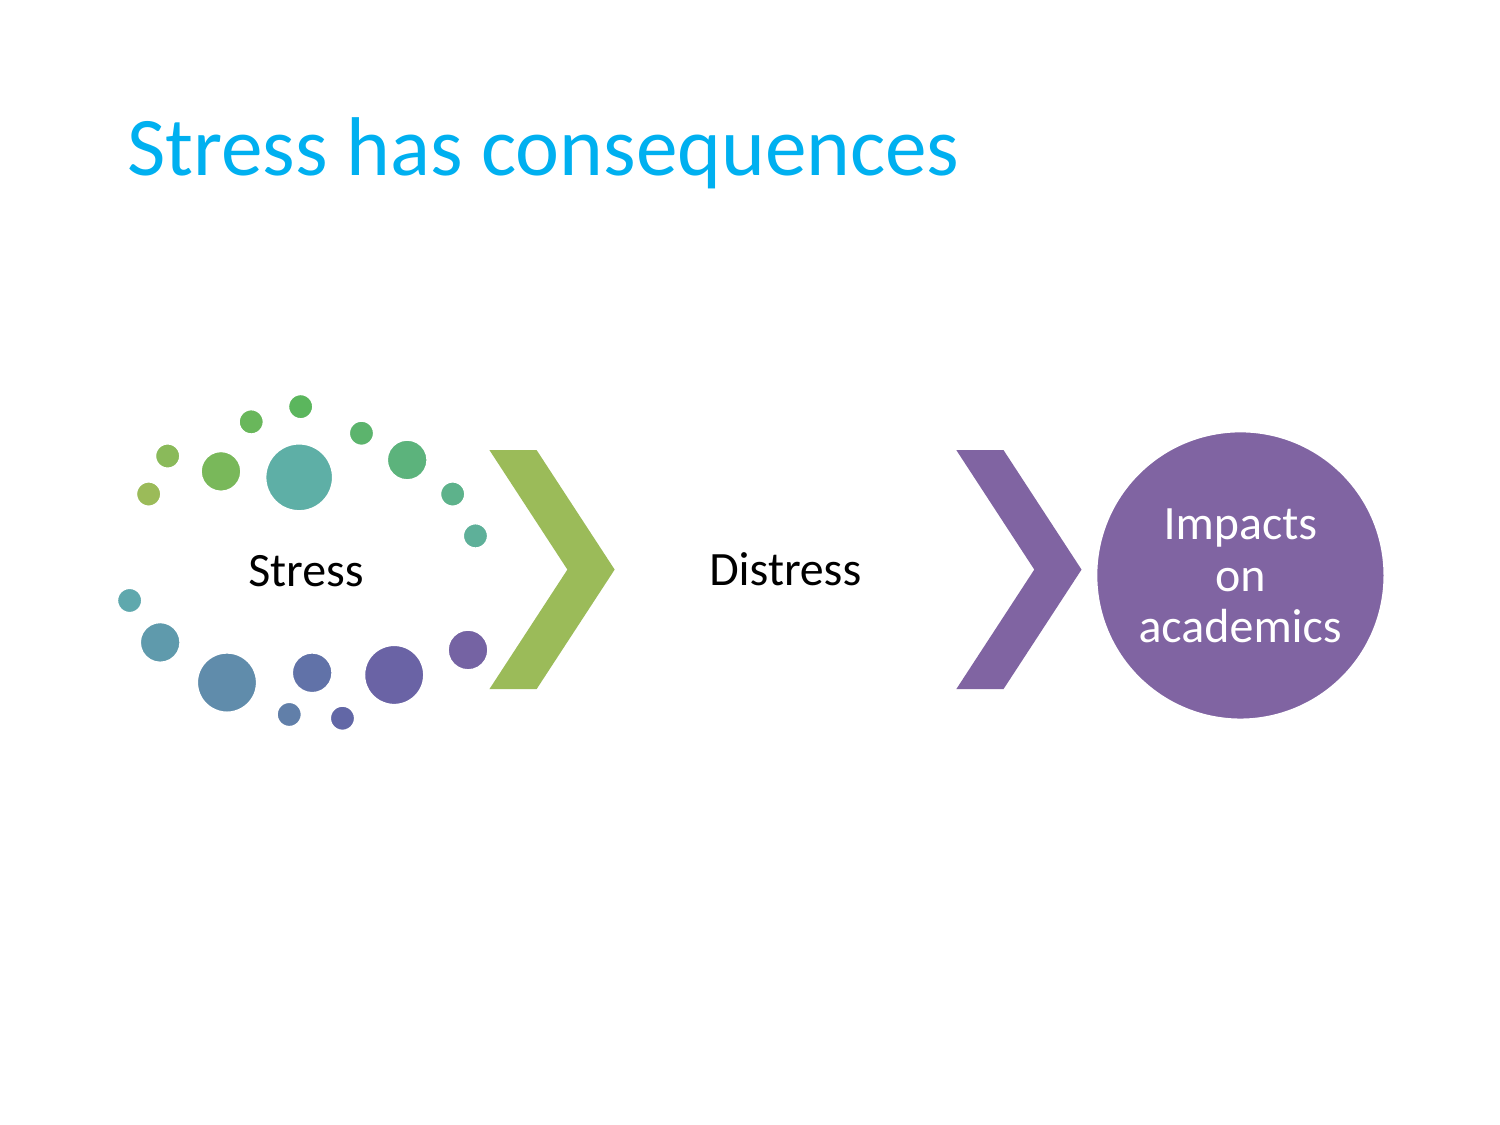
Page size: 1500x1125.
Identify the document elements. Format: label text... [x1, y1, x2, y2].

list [112, 259, 1404, 866]
title Stress has consequences [112, 84, 988, 203]
